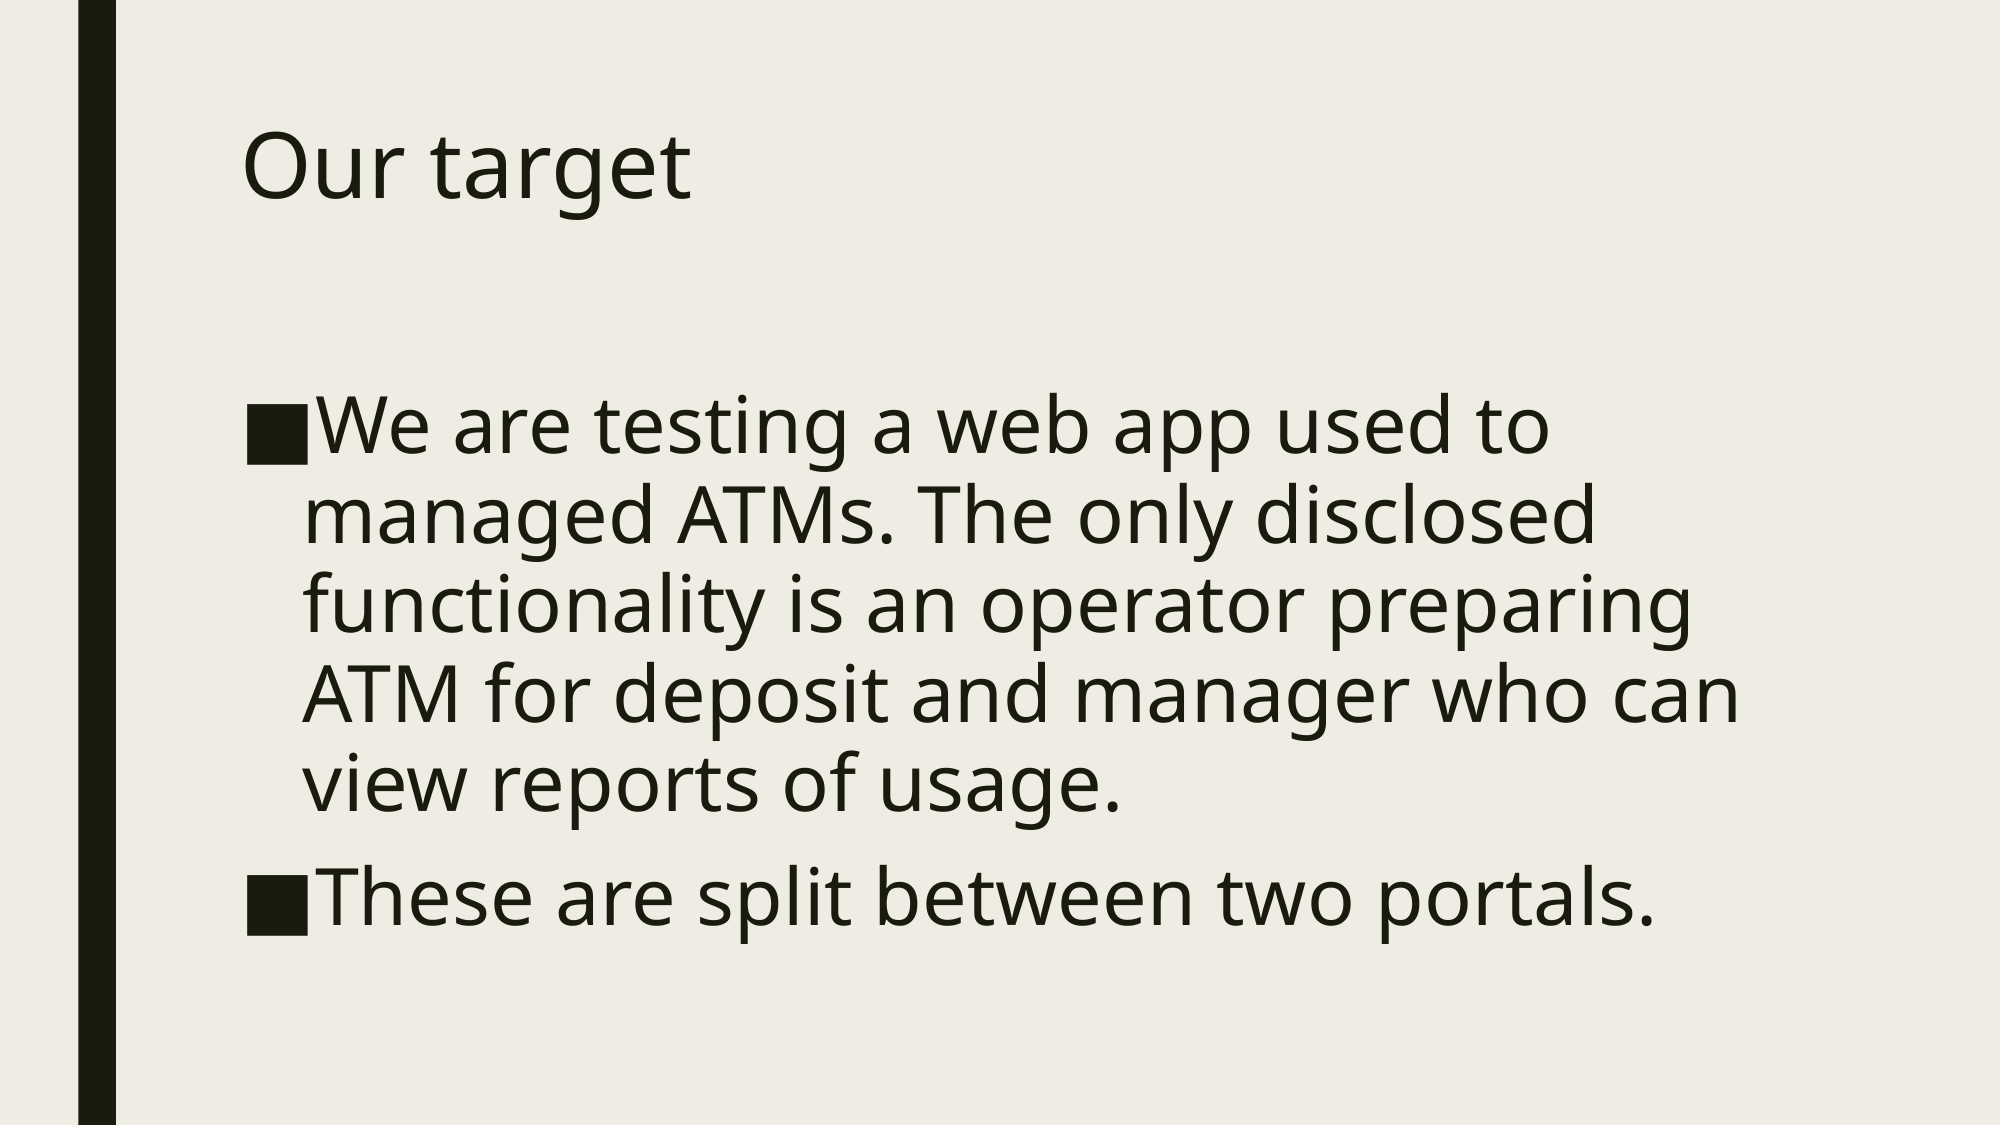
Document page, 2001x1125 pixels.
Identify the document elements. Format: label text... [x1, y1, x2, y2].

list We are testing a web app used to managed ATMs. The only disclosed functionality is an operator preparing ATM for deposit and manager who can view reports of usage. These are split between two portals. [225, 375, 1800, 963]
title Our target [225, 112, 1800, 357]
